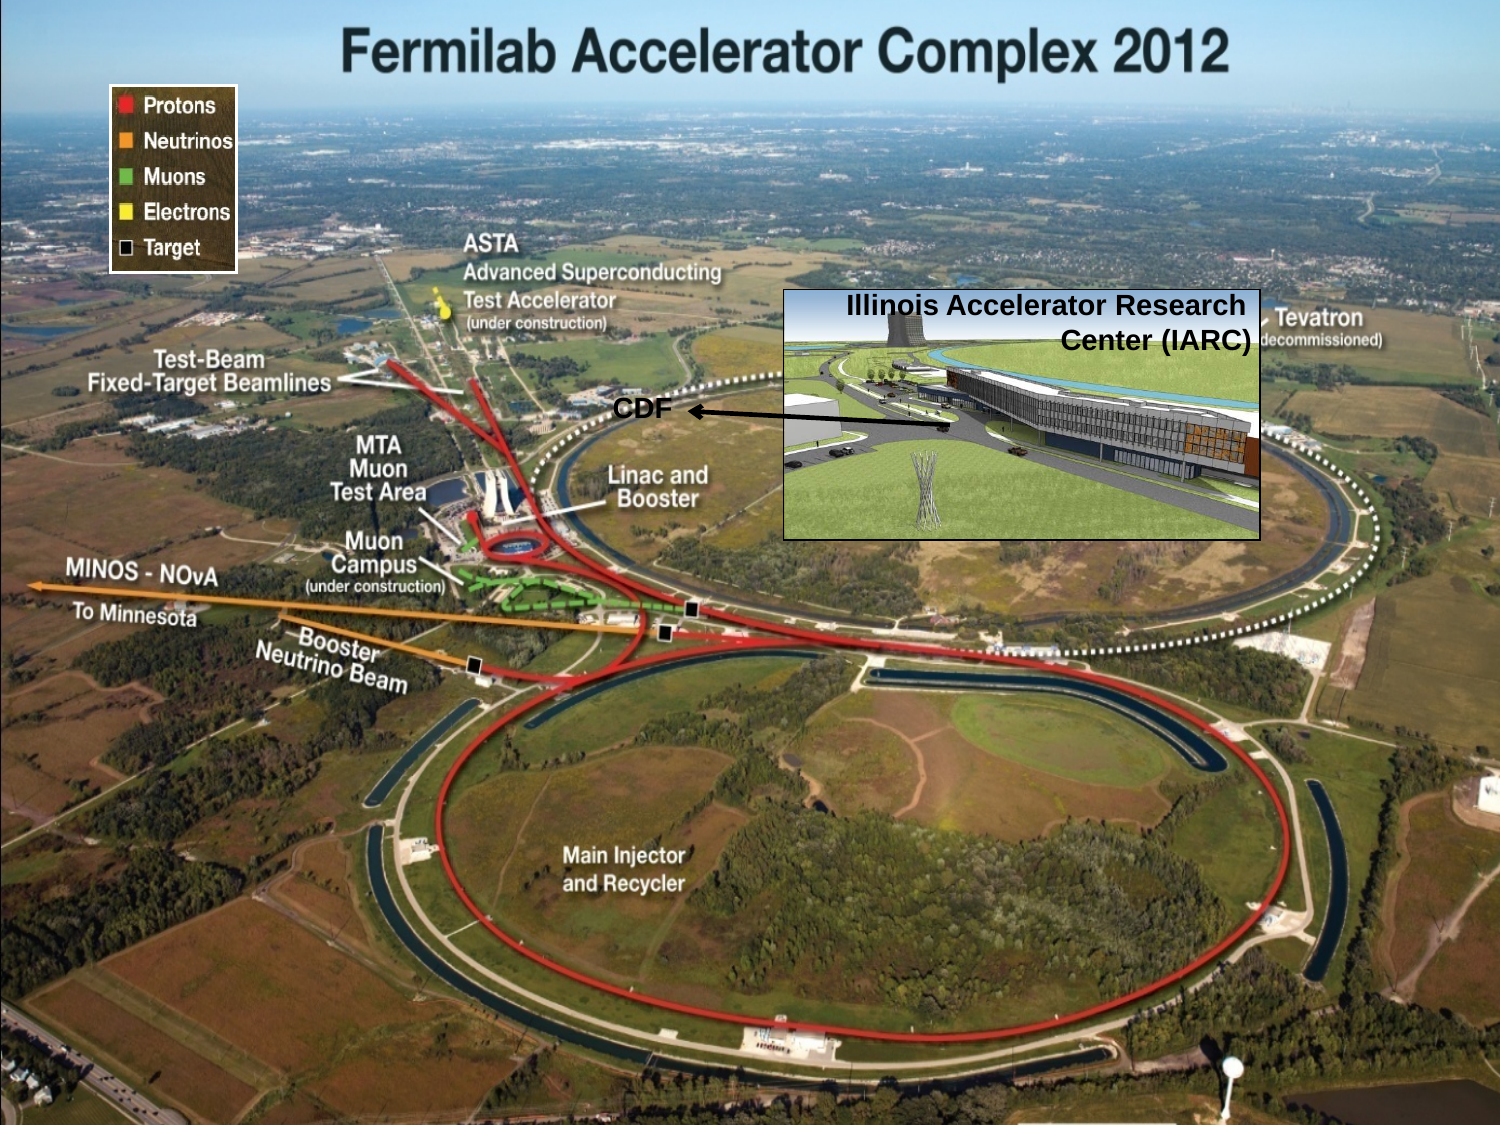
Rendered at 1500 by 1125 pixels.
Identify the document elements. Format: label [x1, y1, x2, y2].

text_box [687, 410, 951, 426]
picture [0, 0, 1500, 1125]
